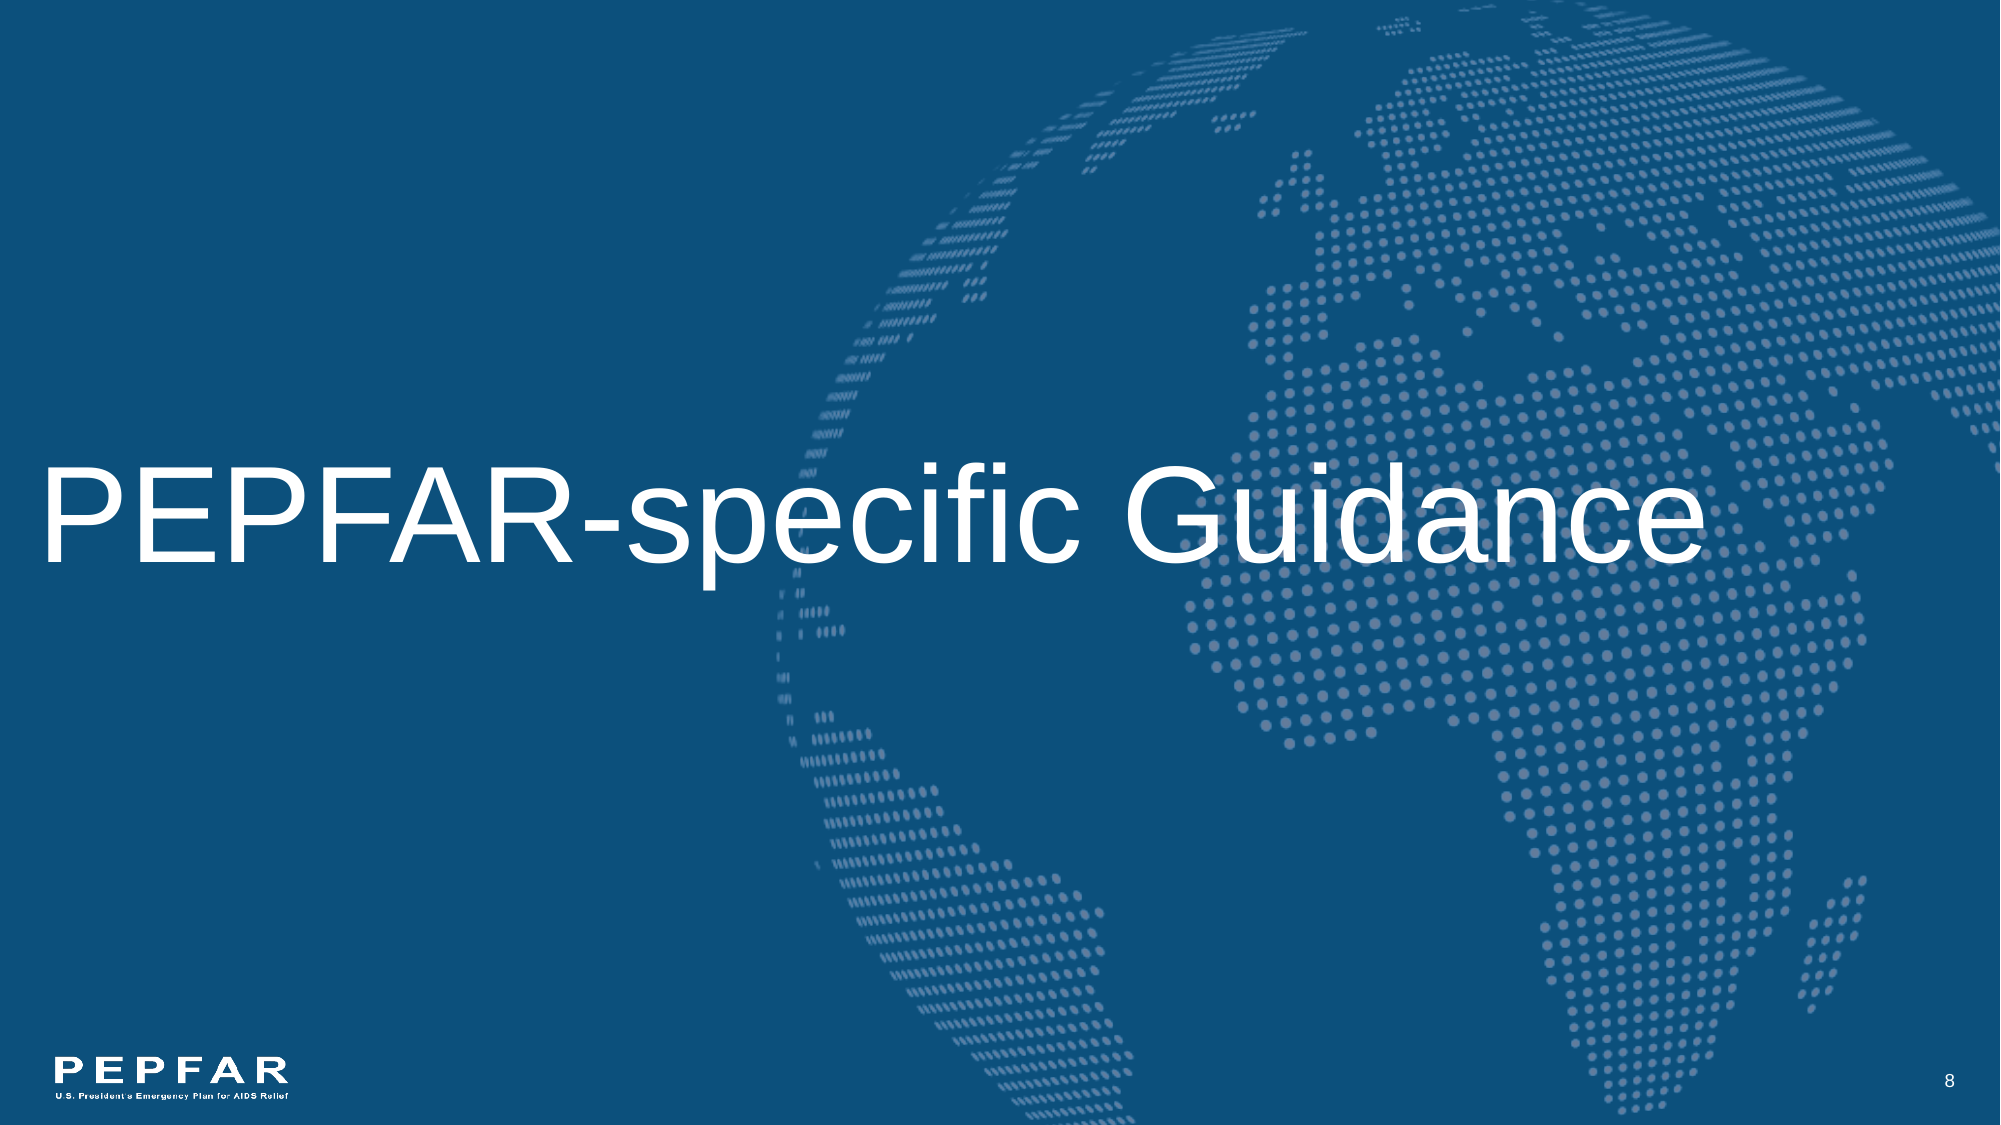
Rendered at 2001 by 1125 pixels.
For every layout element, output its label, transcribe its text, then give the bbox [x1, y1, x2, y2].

list PEPFAR-specific Guidance [37, 443, 1956, 519]
picture [44, 1052, 299, 1104]
